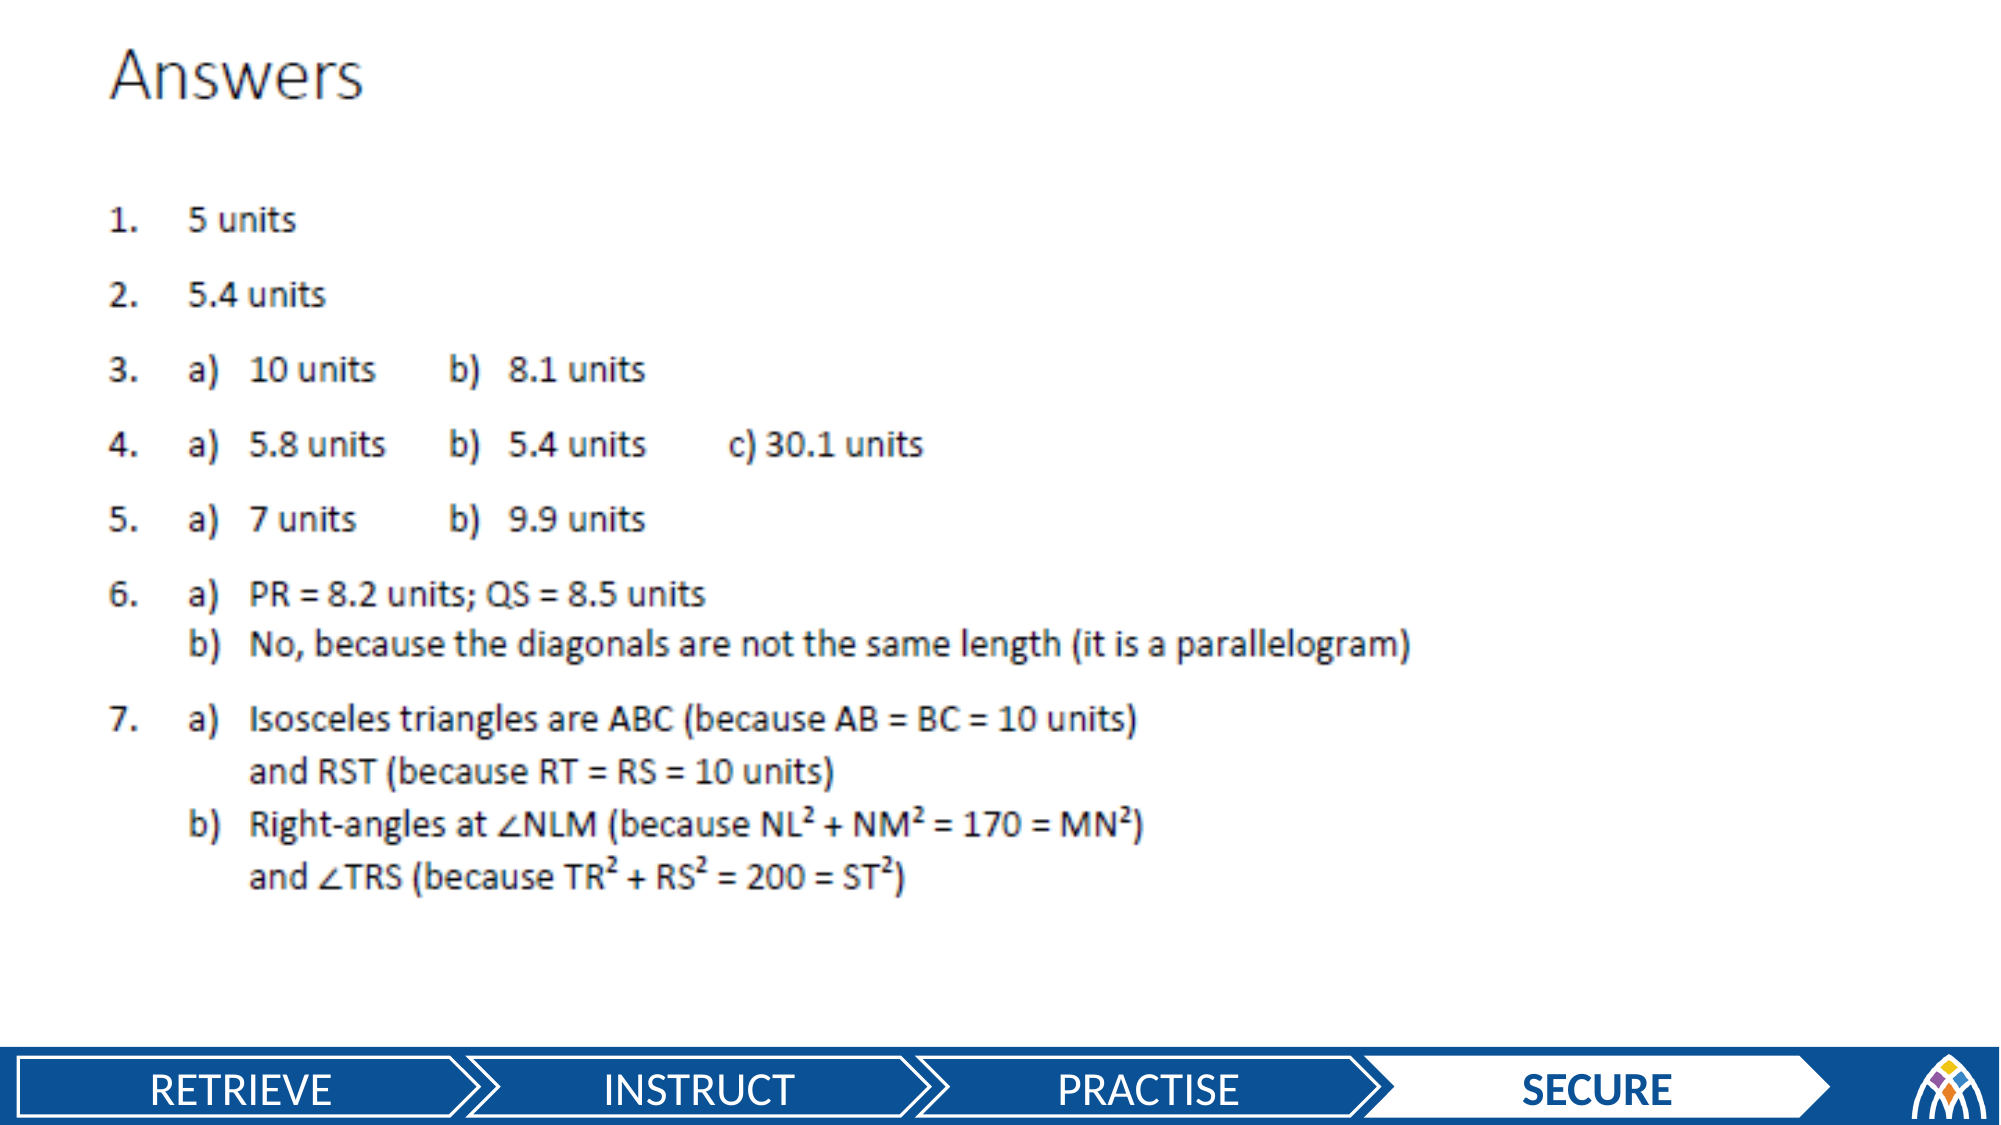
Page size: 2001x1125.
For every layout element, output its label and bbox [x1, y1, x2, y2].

picture [91, 25, 1460, 1001]
picture [1910, 1053, 1991, 1120]
